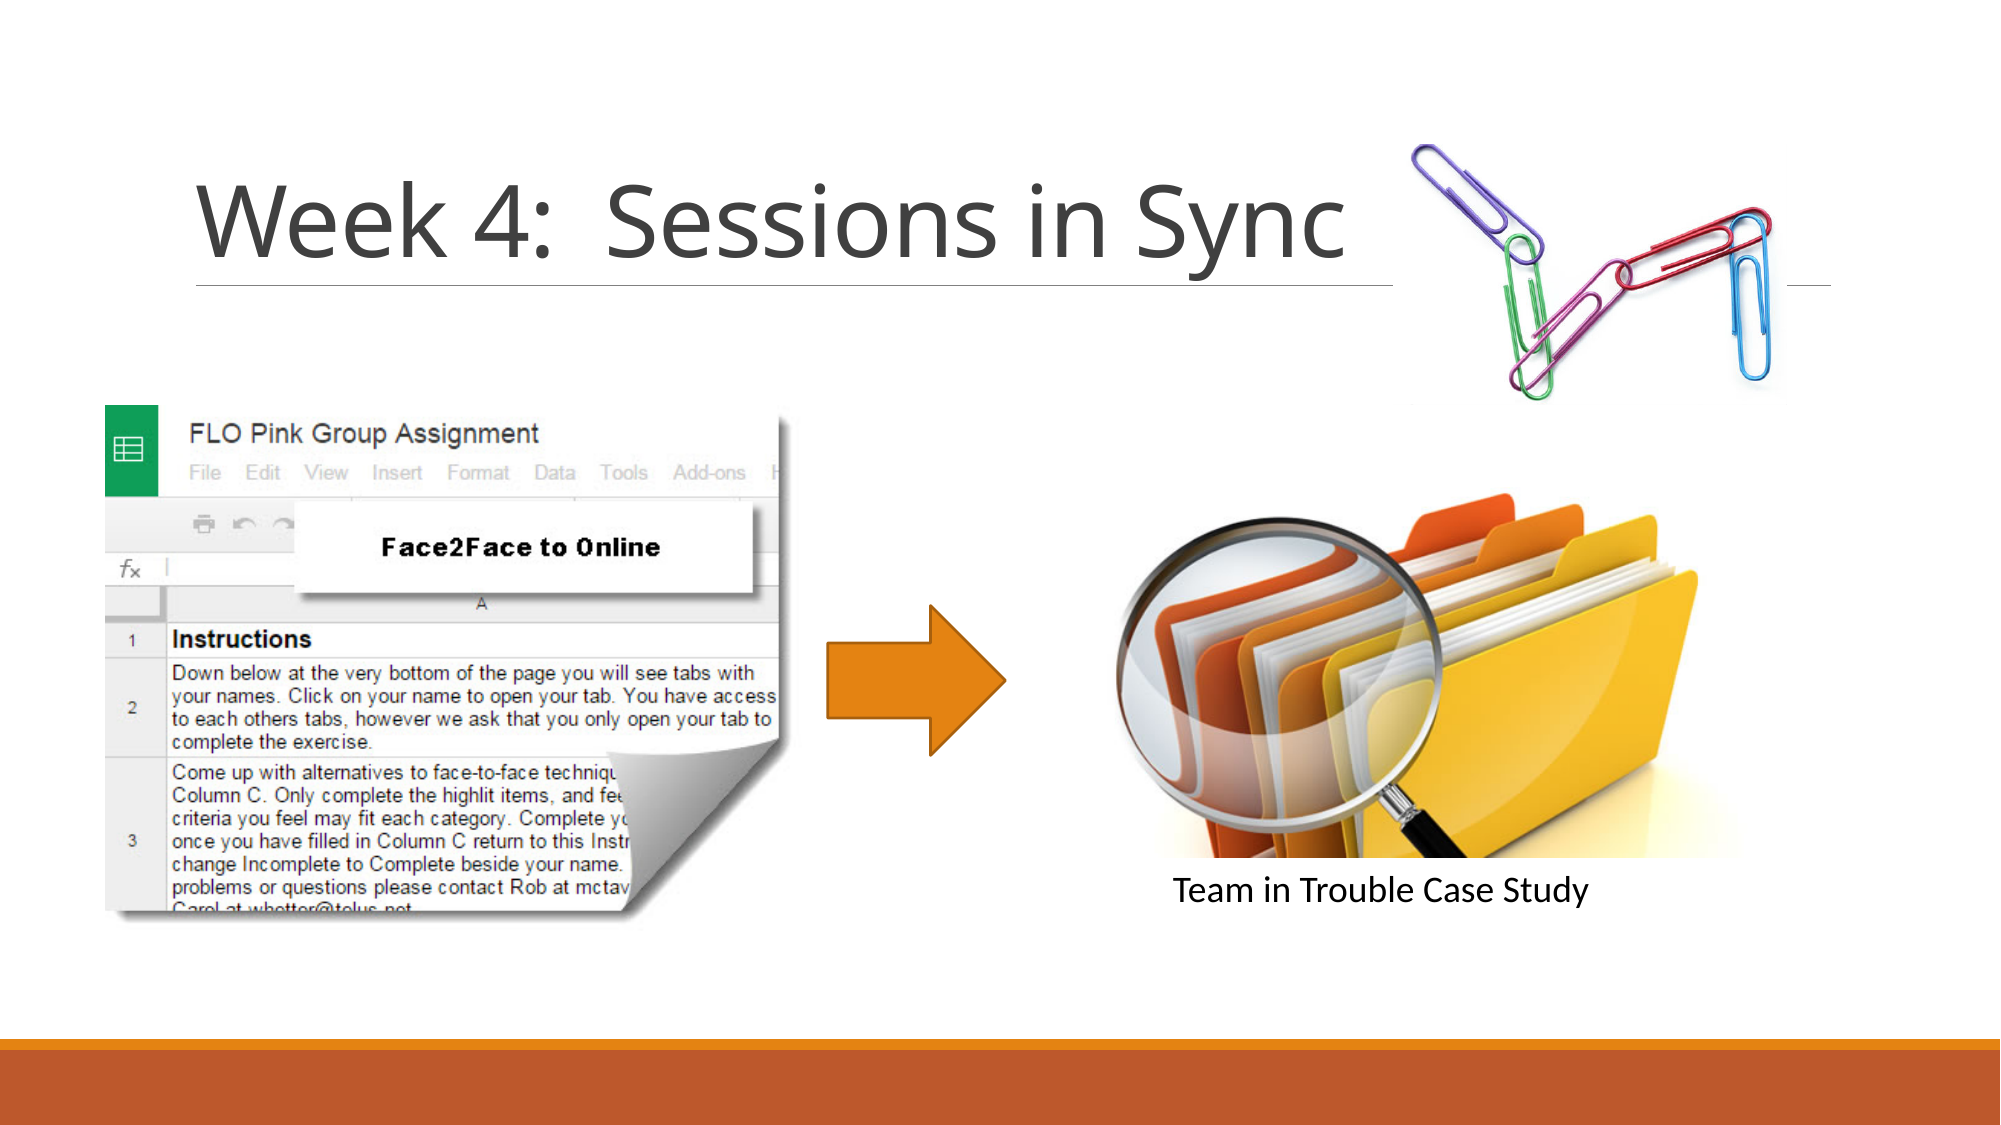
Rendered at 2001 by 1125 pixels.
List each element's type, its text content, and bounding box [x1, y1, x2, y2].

picture [1393, 144, 1787, 406]
text_box [826, 604, 1007, 757]
picture [1045, 486, 1787, 858]
title Week 4: Sessions in Sync [180, 47, 1830, 285]
picture [104, 404, 803, 935]
text_box Team in Trouble Case Study [1158, 866, 1678, 918]
